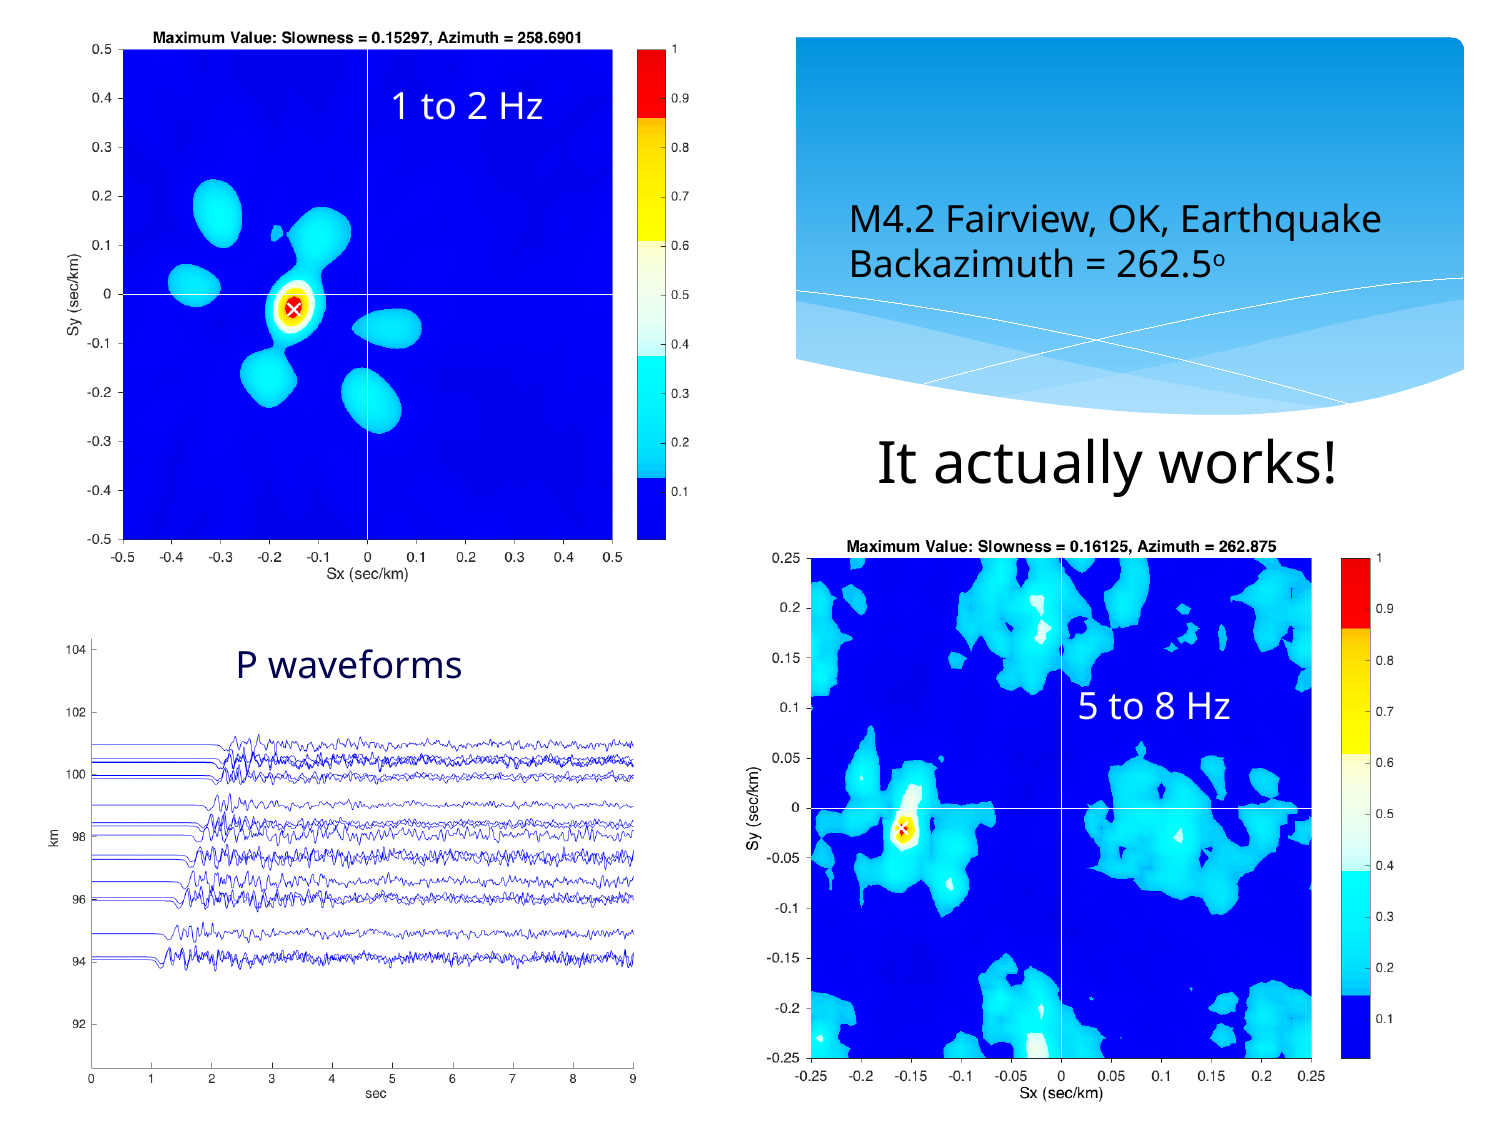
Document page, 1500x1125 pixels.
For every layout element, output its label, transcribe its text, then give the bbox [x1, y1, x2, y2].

text_box It actually works! [862, 417, 1363, 503]
picture [0, 4, 1500, 1125]
text_box M4.2 Fairview, OK, Earthquake Backazimuth = 262.5o [833, 187, 1484, 293]
